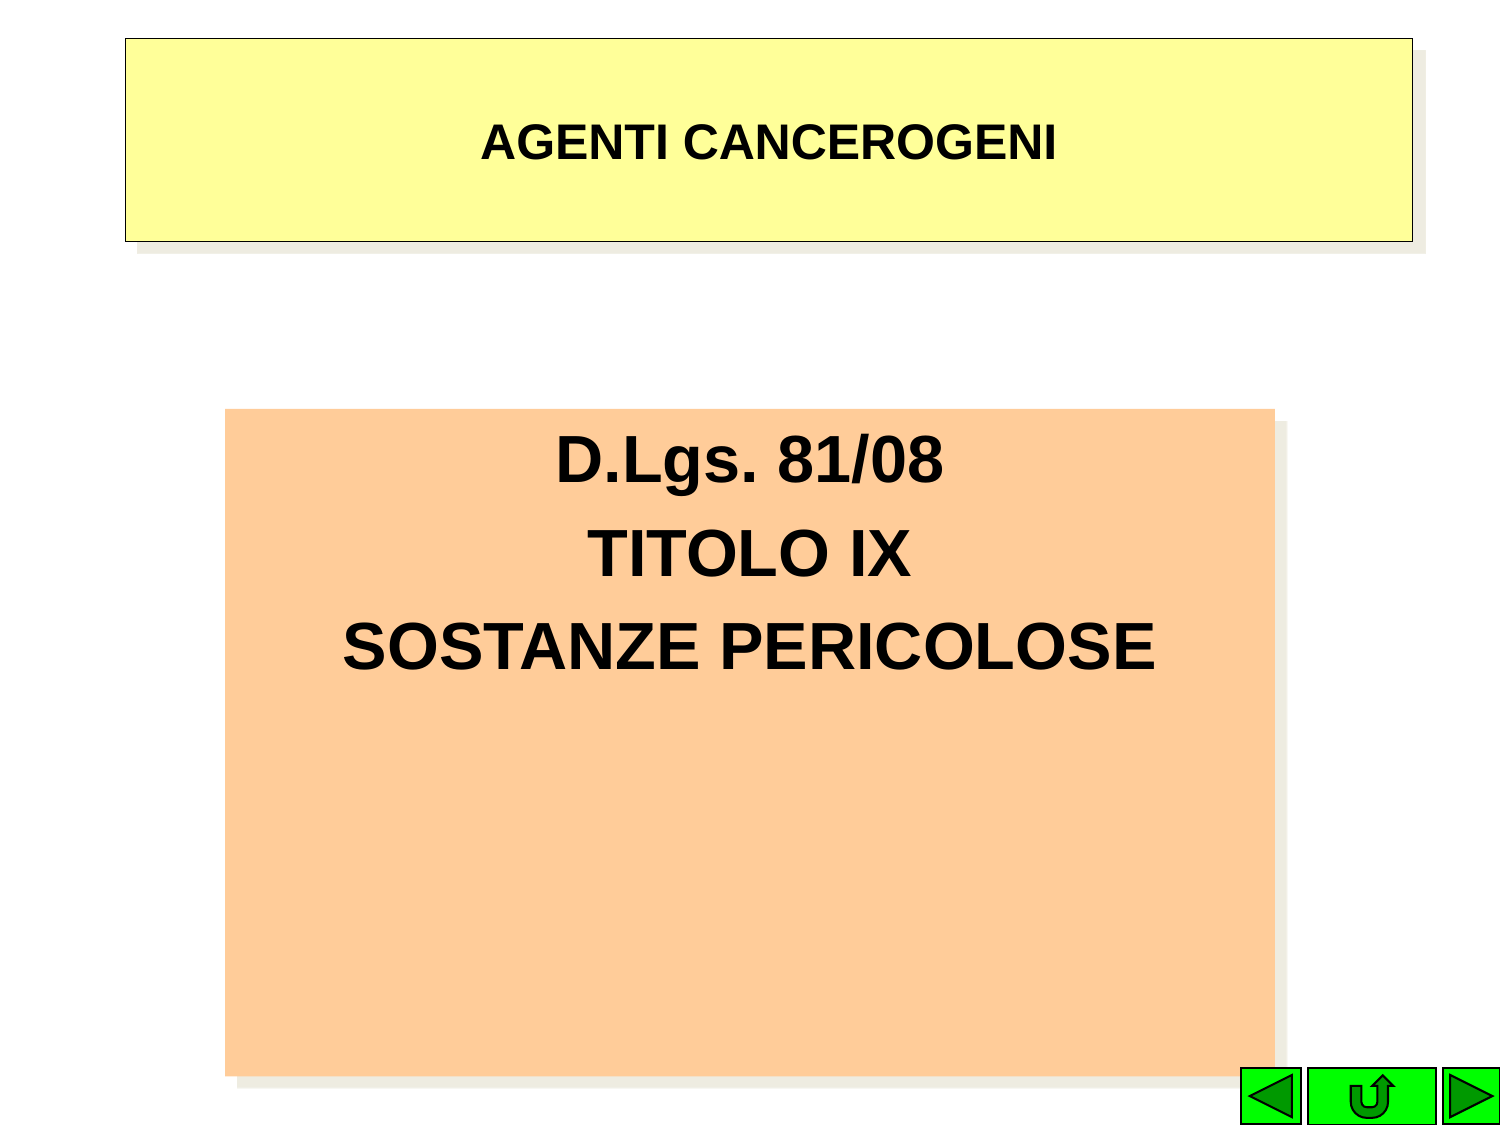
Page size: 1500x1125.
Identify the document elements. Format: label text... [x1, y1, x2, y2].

subtitle D.Lgs. 81/08 TITOLO IX SOSTANZE PERICOLOSE [225, 408, 1275, 1077]
text_box [1442, 1067, 1500, 1125]
text_box [1307, 1068, 1437, 1125]
title AGENTI CANCEROGENI [125, 38, 1413, 242]
text_box [1240, 1067, 1302, 1125]
